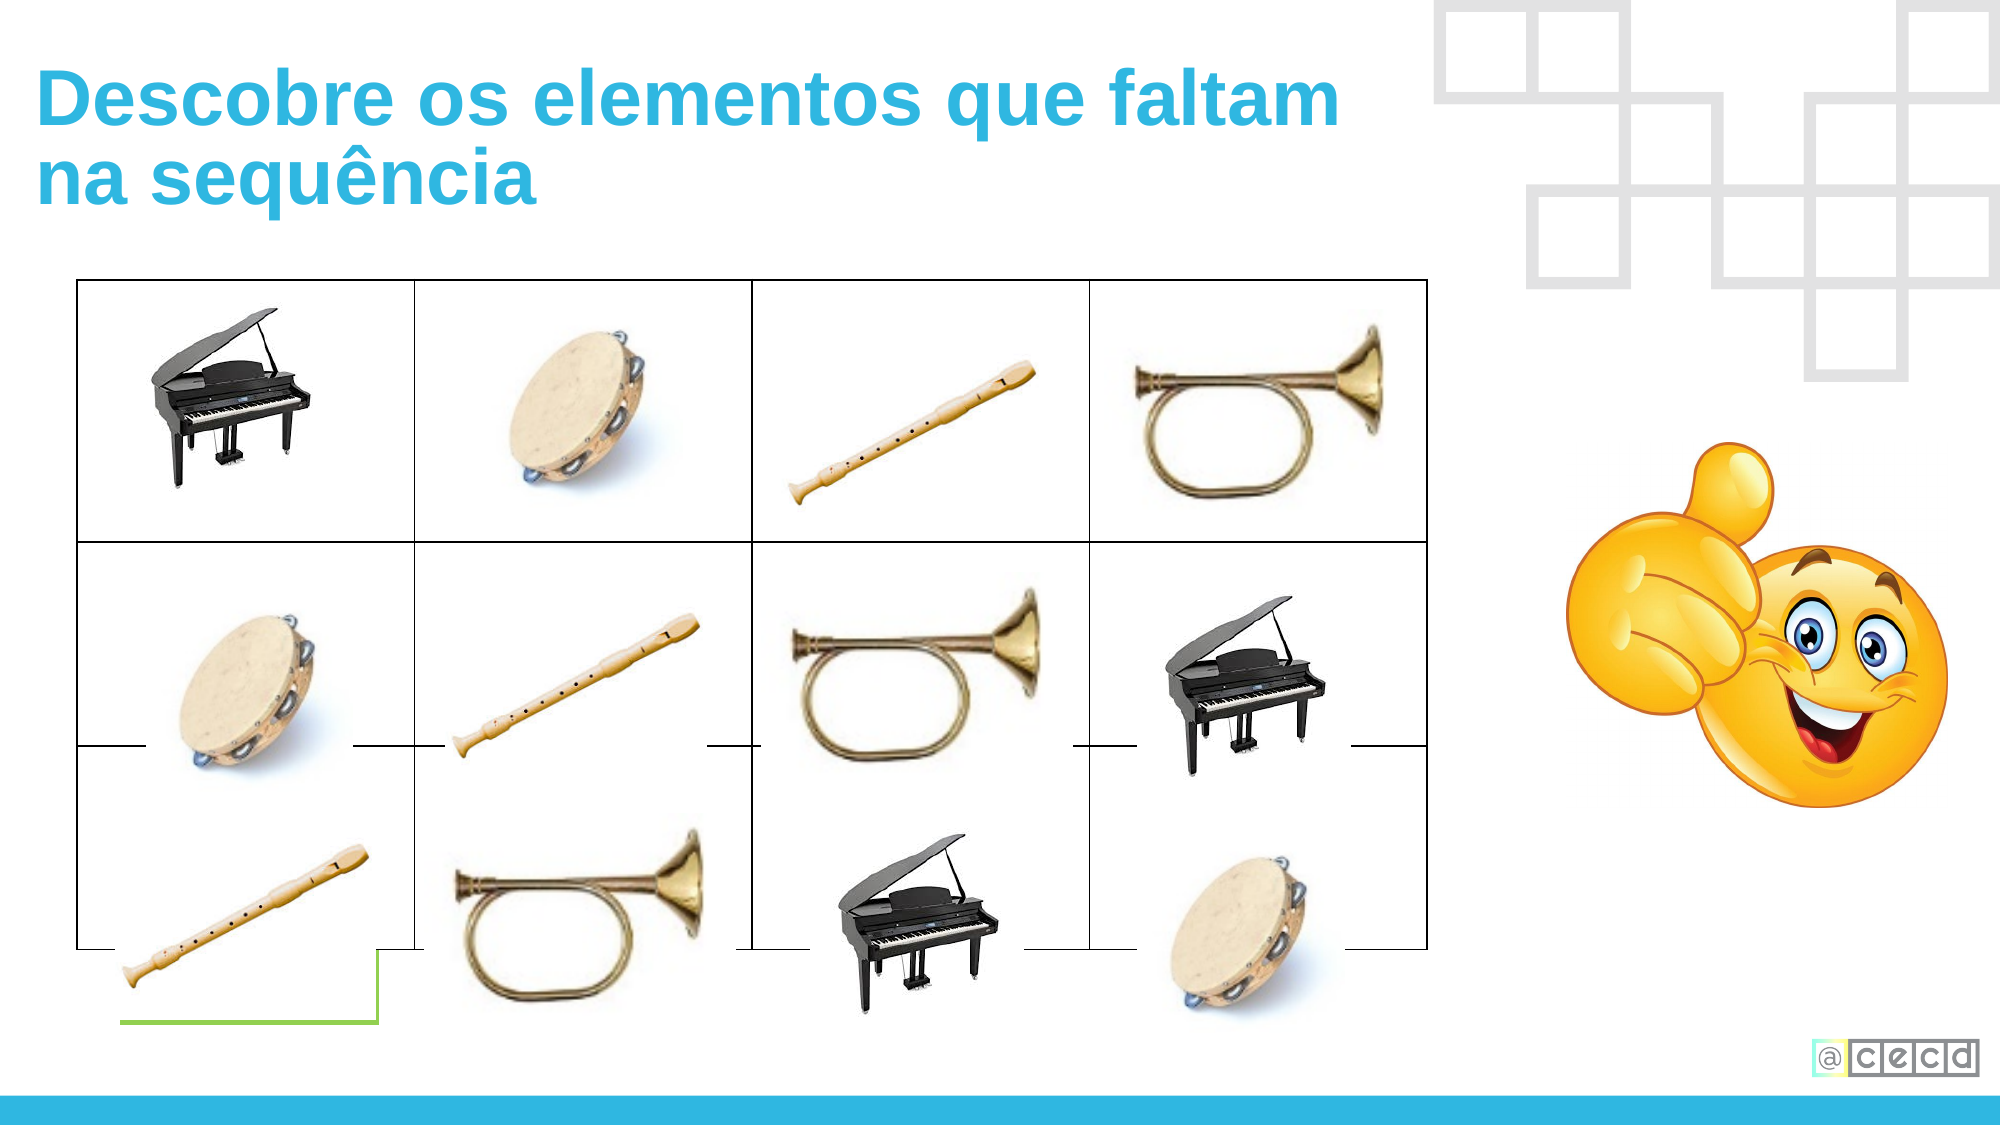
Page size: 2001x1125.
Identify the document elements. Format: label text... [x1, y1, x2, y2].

table_cell [1090, 747, 1426, 949]
table_cell [753, 747, 1089, 949]
table_cell [1090, 543, 1426, 745]
table_cell [78, 543, 414, 745]
table_header [415, 281, 751, 541]
table_cell [415, 747, 751, 949]
table_cell [78, 747, 414, 949]
title Descobre os elementos que faltam na sequência [19, 32, 1392, 250]
table_header [78, 281, 414, 541]
table_cell [415, 543, 751, 745]
table_cell [753, 543, 1089, 745]
picture [0, 0, 2000, 1095]
table_header [753, 281, 1089, 541]
table_header [1090, 281, 1426, 541]
